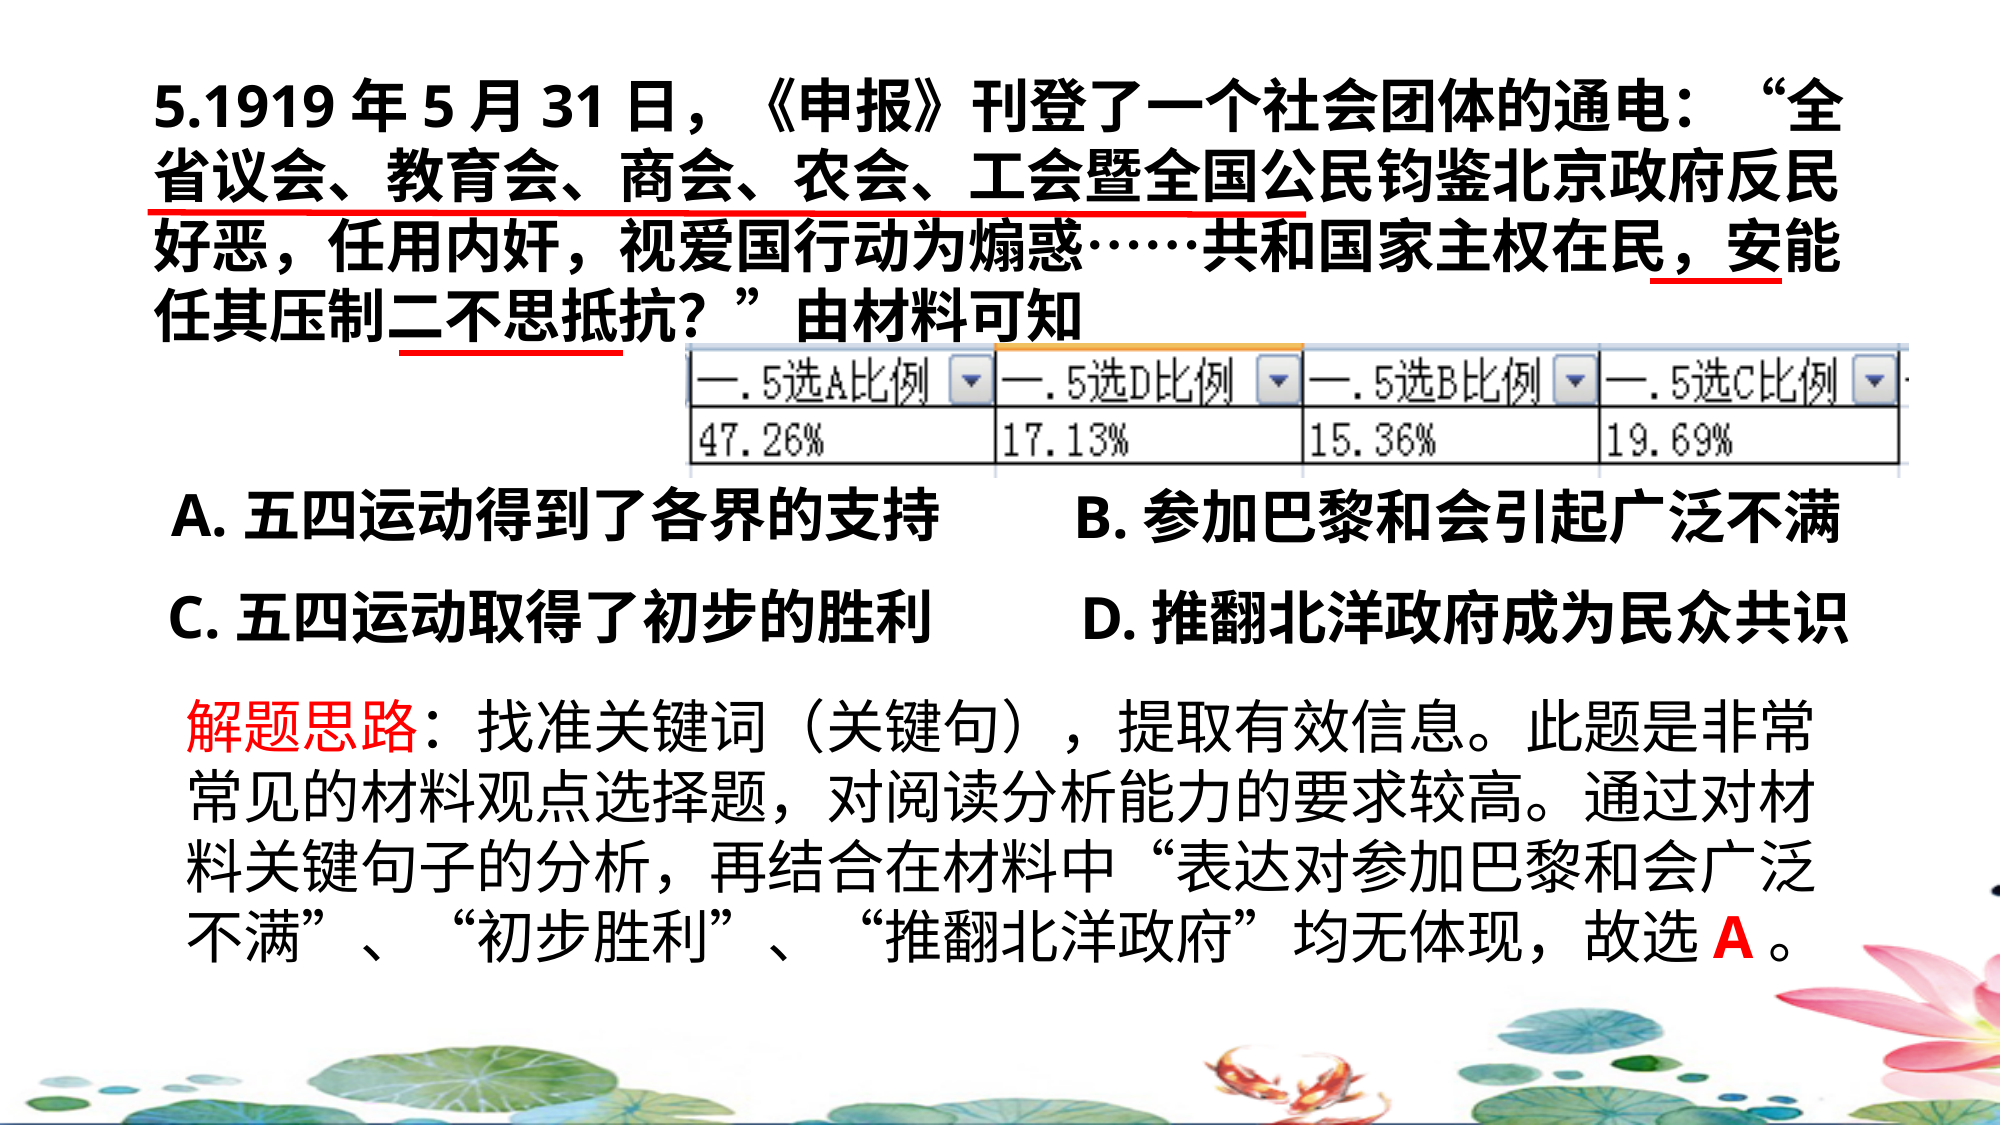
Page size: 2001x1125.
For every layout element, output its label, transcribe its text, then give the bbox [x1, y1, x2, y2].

text_box C.五四运动取得了初步的胜利 [152, 572, 1258, 657]
text_box 5.1919年5月31日，《申报》刊登了一个社会团体的通电：“全省议会、教育会、商会、农会、工会暨全国公民钧鉴北京政府反民好恶，任用内奸，视爱国行动为煽惑……共和国家主权在民，安能任其压制二不思抵抗？”由材料可知 [138, 62, 1895, 357]
picture [0, 779, 2000, 1125]
text_box 解题思路：找准关键词（关键句），提取有效信息。此题是非常常见的材料观点选择题，对阅读分析能力的要求较高。通过对材料关键句子的分析，再结合在材料中“表达对参加巴黎和会广泛不满”、“初步胜利”、“推翻北洋政府”均无体现，故选A。 [170, 683, 1881, 779]
text_box B.参加巴黎和会引起广泛不满 [1059, 478, 1862, 558]
text_box D.推翻北洋政府成为民众共识 [1065, 574, 1909, 659]
picture [685, 343, 1909, 478]
text_box A.五四运动得到了各界的支持 [156, 470, 1007, 556]
